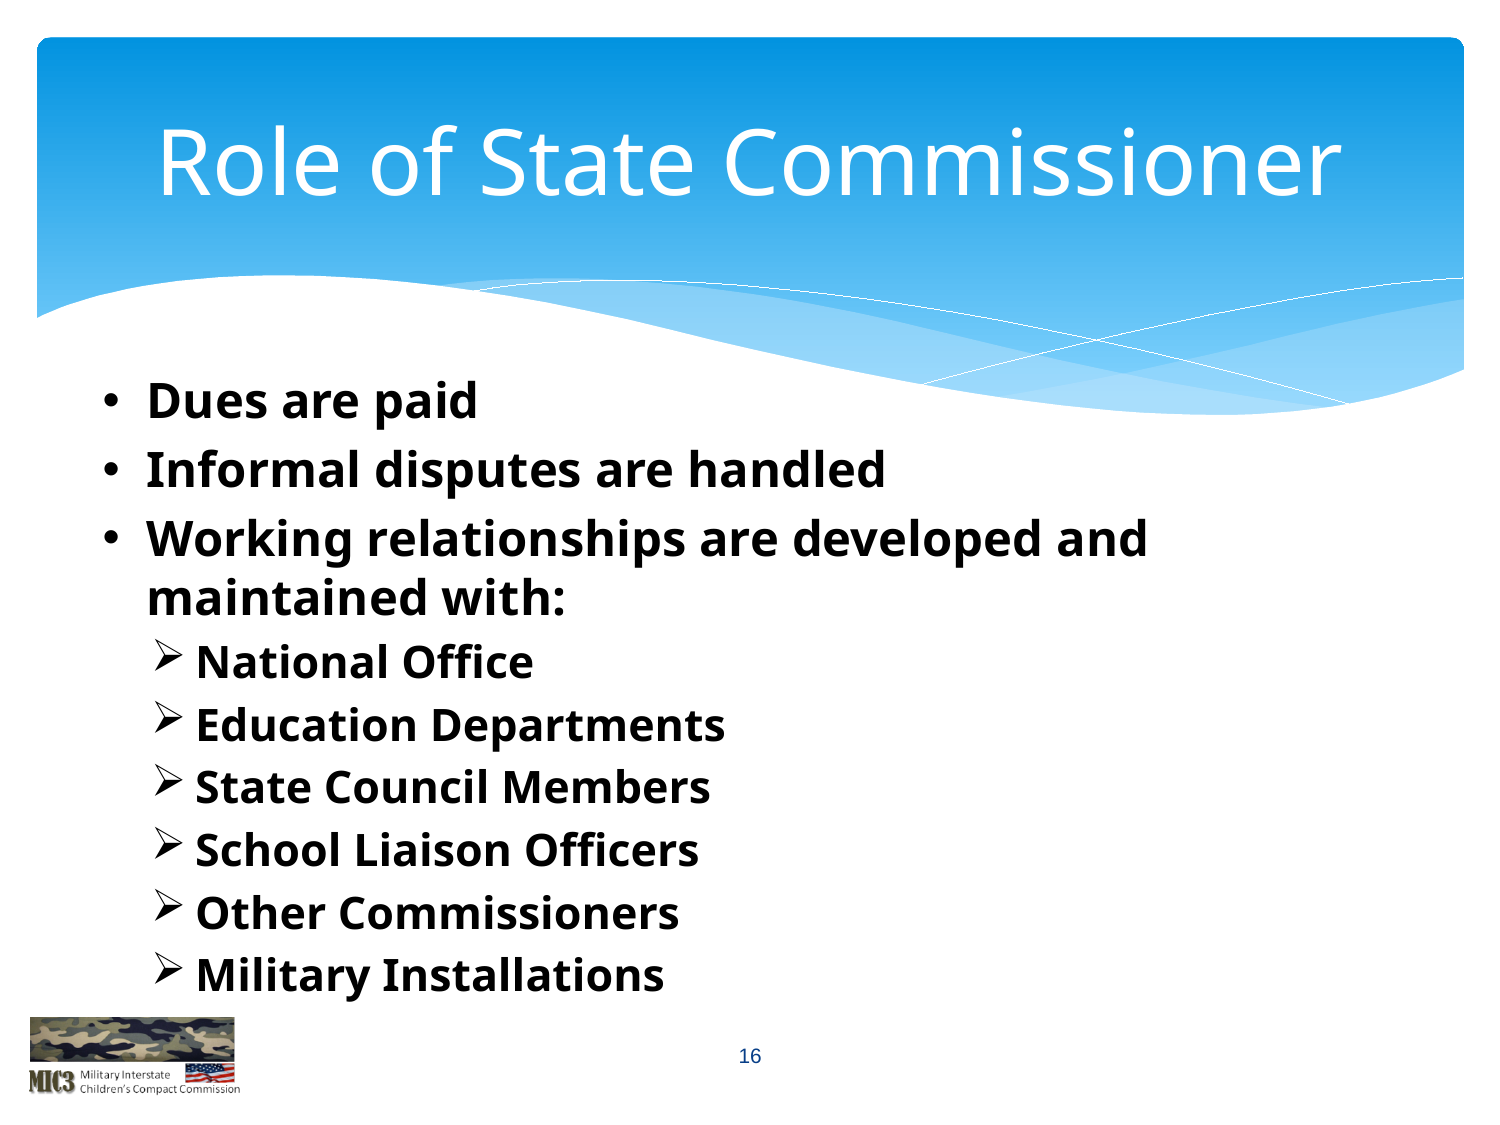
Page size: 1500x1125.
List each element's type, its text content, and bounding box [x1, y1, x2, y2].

list Dues are paid Informal disputes are handled Working relationships are developed and maintained with: National Office Education Departments State Council Members School Liaison Officers Other Commissioners Military Installations [87, 362, 1413, 1013]
title Role of State Commissioner [75, 55, 1425, 261]
picture [12, 1016, 251, 1103]
slide_number 16 [654, 1025, 846, 1086]
